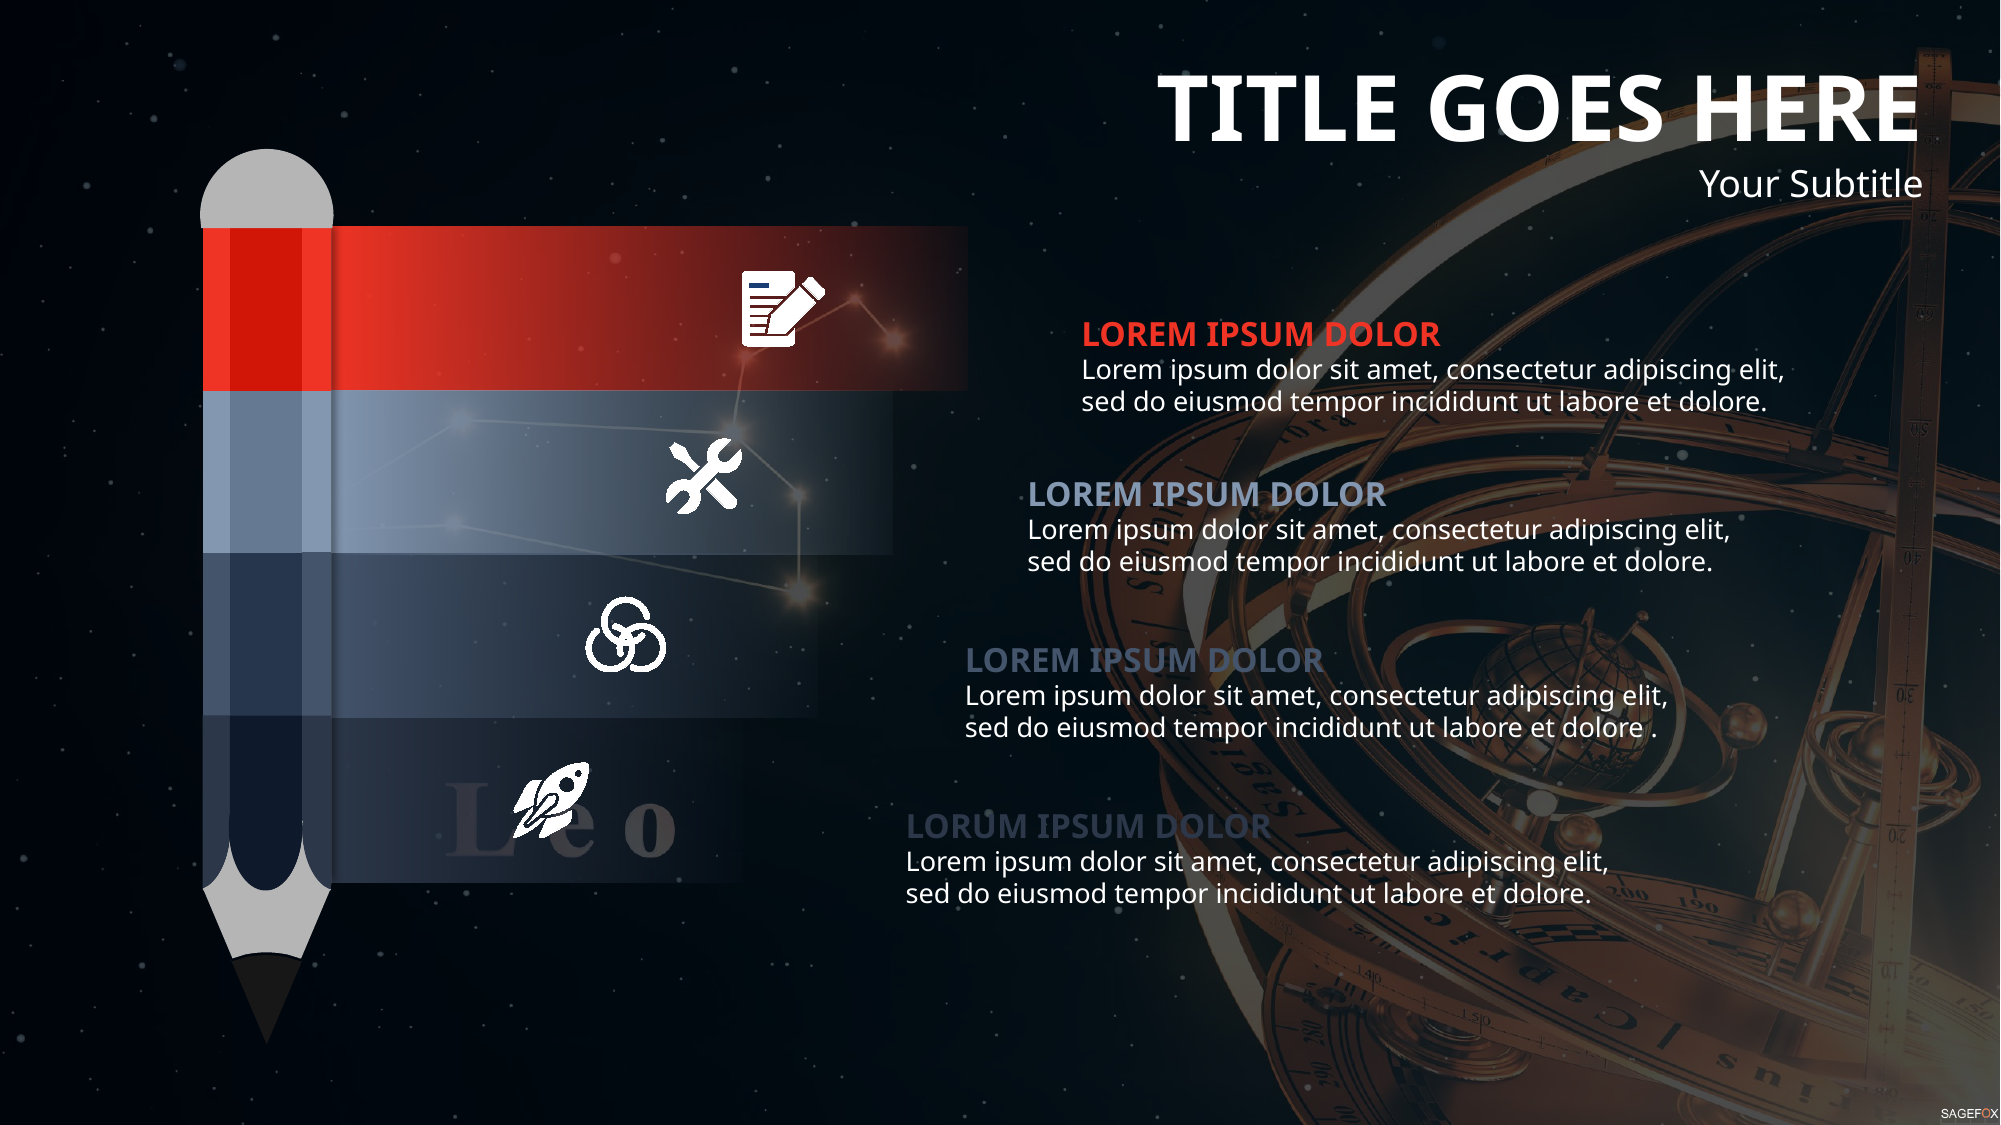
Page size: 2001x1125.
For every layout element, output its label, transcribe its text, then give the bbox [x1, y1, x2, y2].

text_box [890, 797, 1635, 918]
text_box TITLE GOES HERE Your Subtitle [1035, 42, 1939, 212]
text_box [585, 596, 666, 672]
text_box [341, 717, 743, 883]
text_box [1012, 465, 1757, 586]
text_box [949, 631, 1695, 752]
text_box [340, 226, 968, 392]
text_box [666, 438, 742, 514]
text_box [342, 553, 818, 719]
picture [0, 0, 2001, 1125]
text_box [1066, 305, 1811, 426]
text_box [742, 270, 825, 346]
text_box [513, 762, 589, 838]
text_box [199, 148, 334, 1045]
text_box [342, 390, 893, 556]
